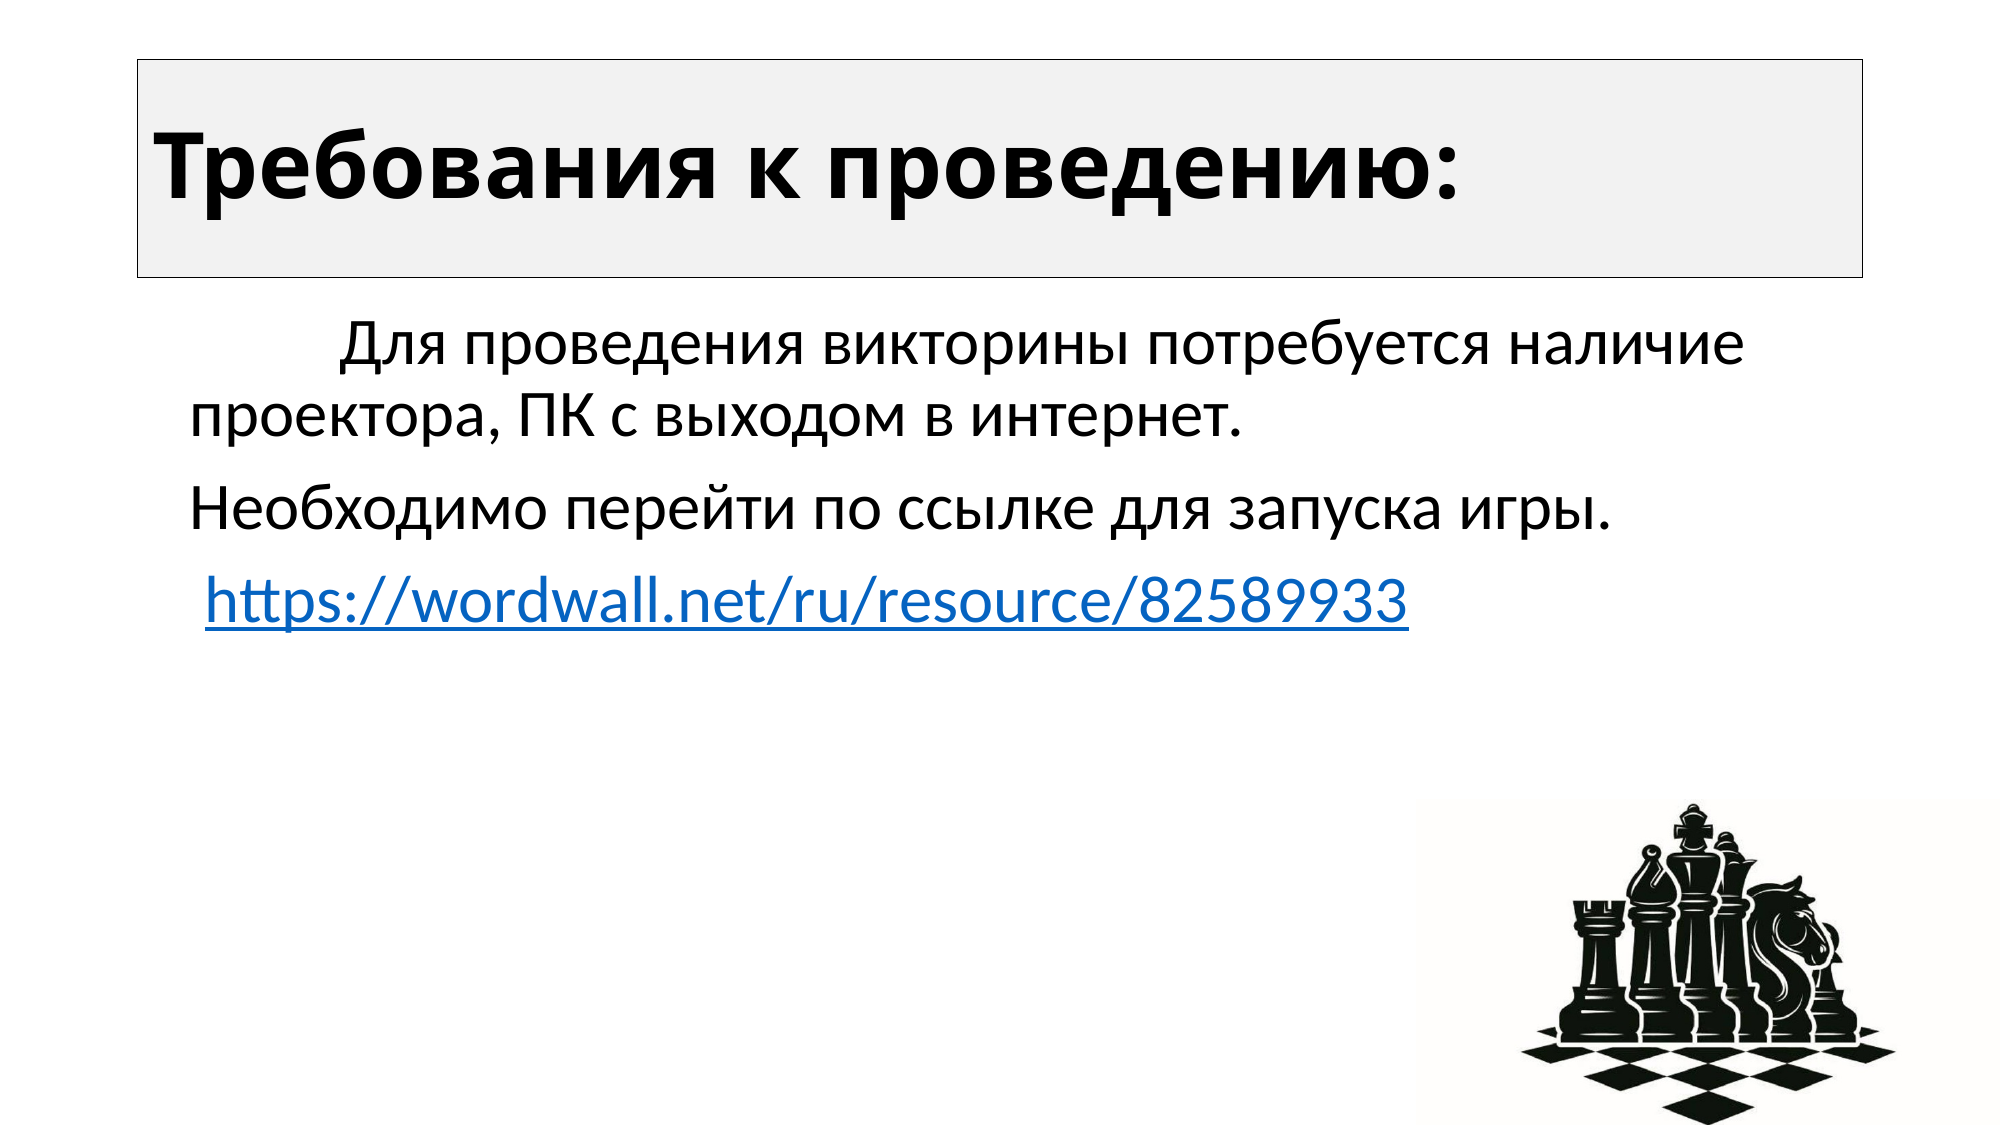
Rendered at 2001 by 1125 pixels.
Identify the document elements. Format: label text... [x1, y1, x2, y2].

picture [1416, 799, 2000, 1125]
list Для проведения викторины потребуется наличие проектора, ПК с выходом в интернет. Необходимо перейти по ссылке для запуска игры. https://wordwall.net/ru/resource/82589933 [137, 299, 1863, 1014]
title Требования к проведению: [137, 59, 1863, 278]
